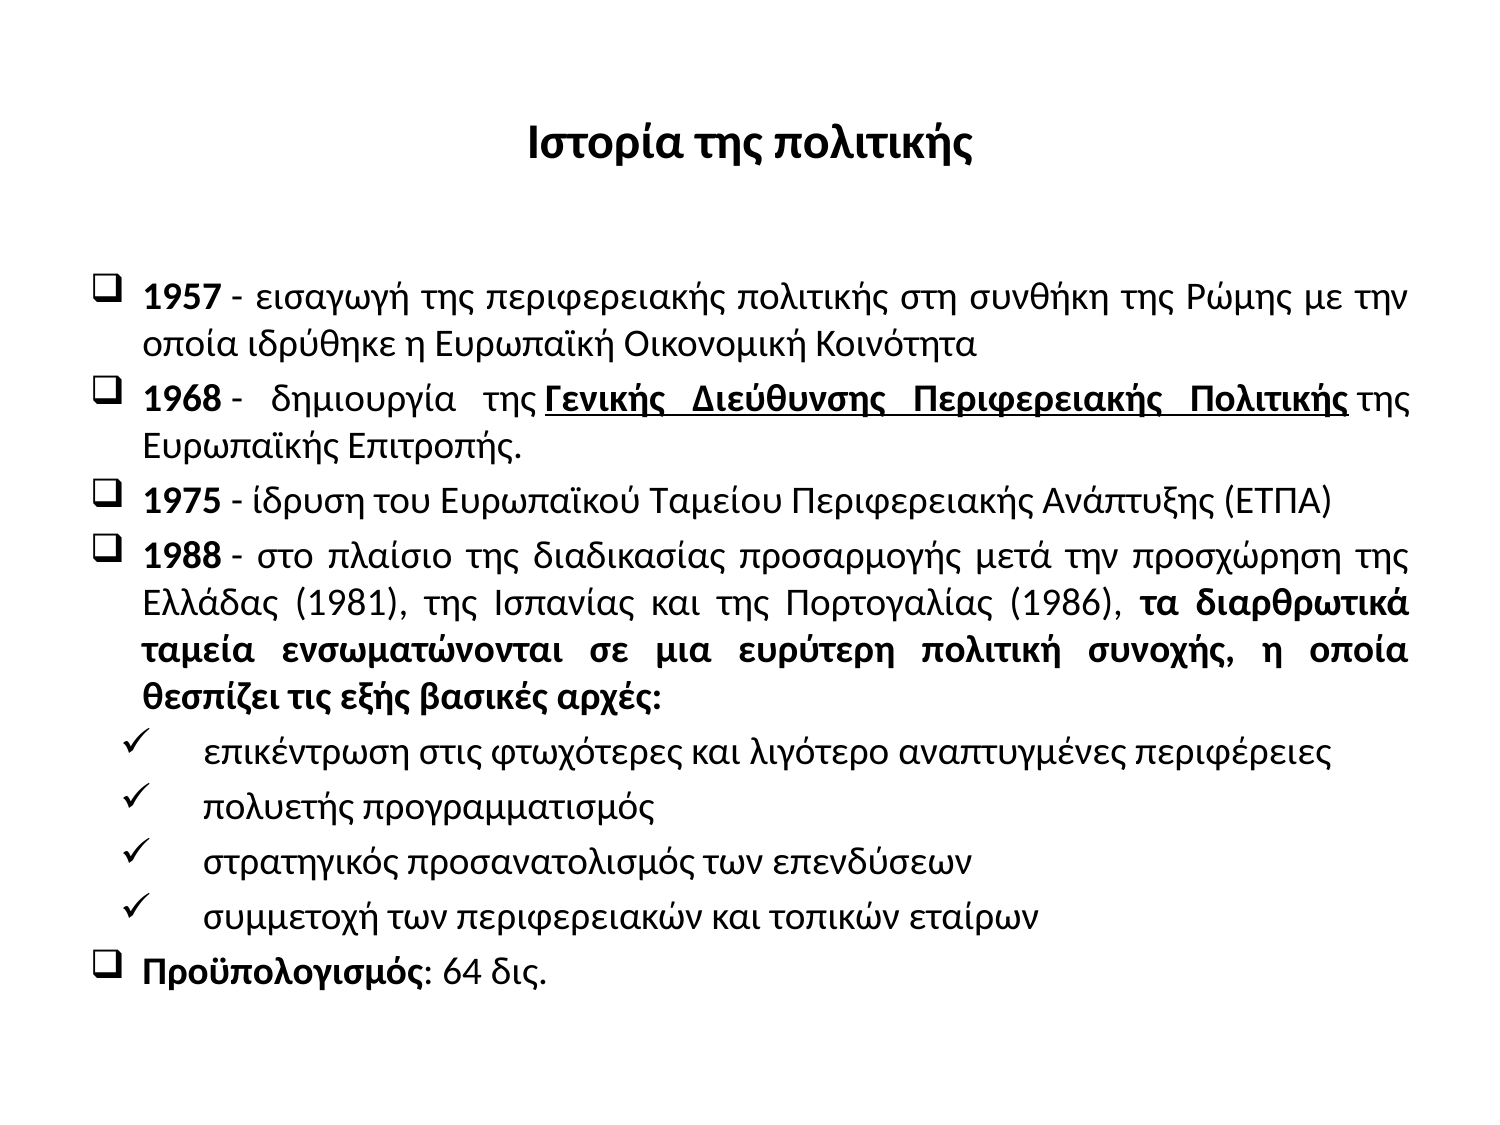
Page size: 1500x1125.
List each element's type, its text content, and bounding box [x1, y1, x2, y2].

list 1957 - εισαγωγή της περιφερειακής πολιτικής στη συνθήκη της Ρώμης με την οποία ιδρύθηκε η Ευρωπαϊκή Οικονομική Κοινότητα 1968 - δημιουργία της Γενικής Διεύθυνσης Περιφερειακής Πολιτικής της Ευρωπαϊκής Επιτροπής. 1975 - ίδρυση του Ευρωπαϊκού Ταμείου Περιφερειακής Ανάπτυξης (ΕΤΠΑ) 1988 - στο πλαίσιο της διαδικασίας προσαρμογής μετά την προσχώρηση της Ελλάδας (1981), της Ισπανίας και της Πορτογαλίας (1986), τα διαρθρωτικά ταμεία ενσωματώνονται σε μια ευρύτερη πολιτική συνοχής, η οποία θεσπίζει τις εξής βασικές αρχές: επικέντρωση στις φτωχότερες και λιγότερο αναπτυγμένες περιφέρειες πολυετής προγραμματισμός στρατηγικός προσανατολισμός των επενδύσεων συμμετοχή των περιφερειακών και τοπικών εταίρων Προϋπολογισμός: 64 δις. [75, 262, 1425, 1005]
title Ιστορία της πολιτικής [75, 45, 1425, 233]
